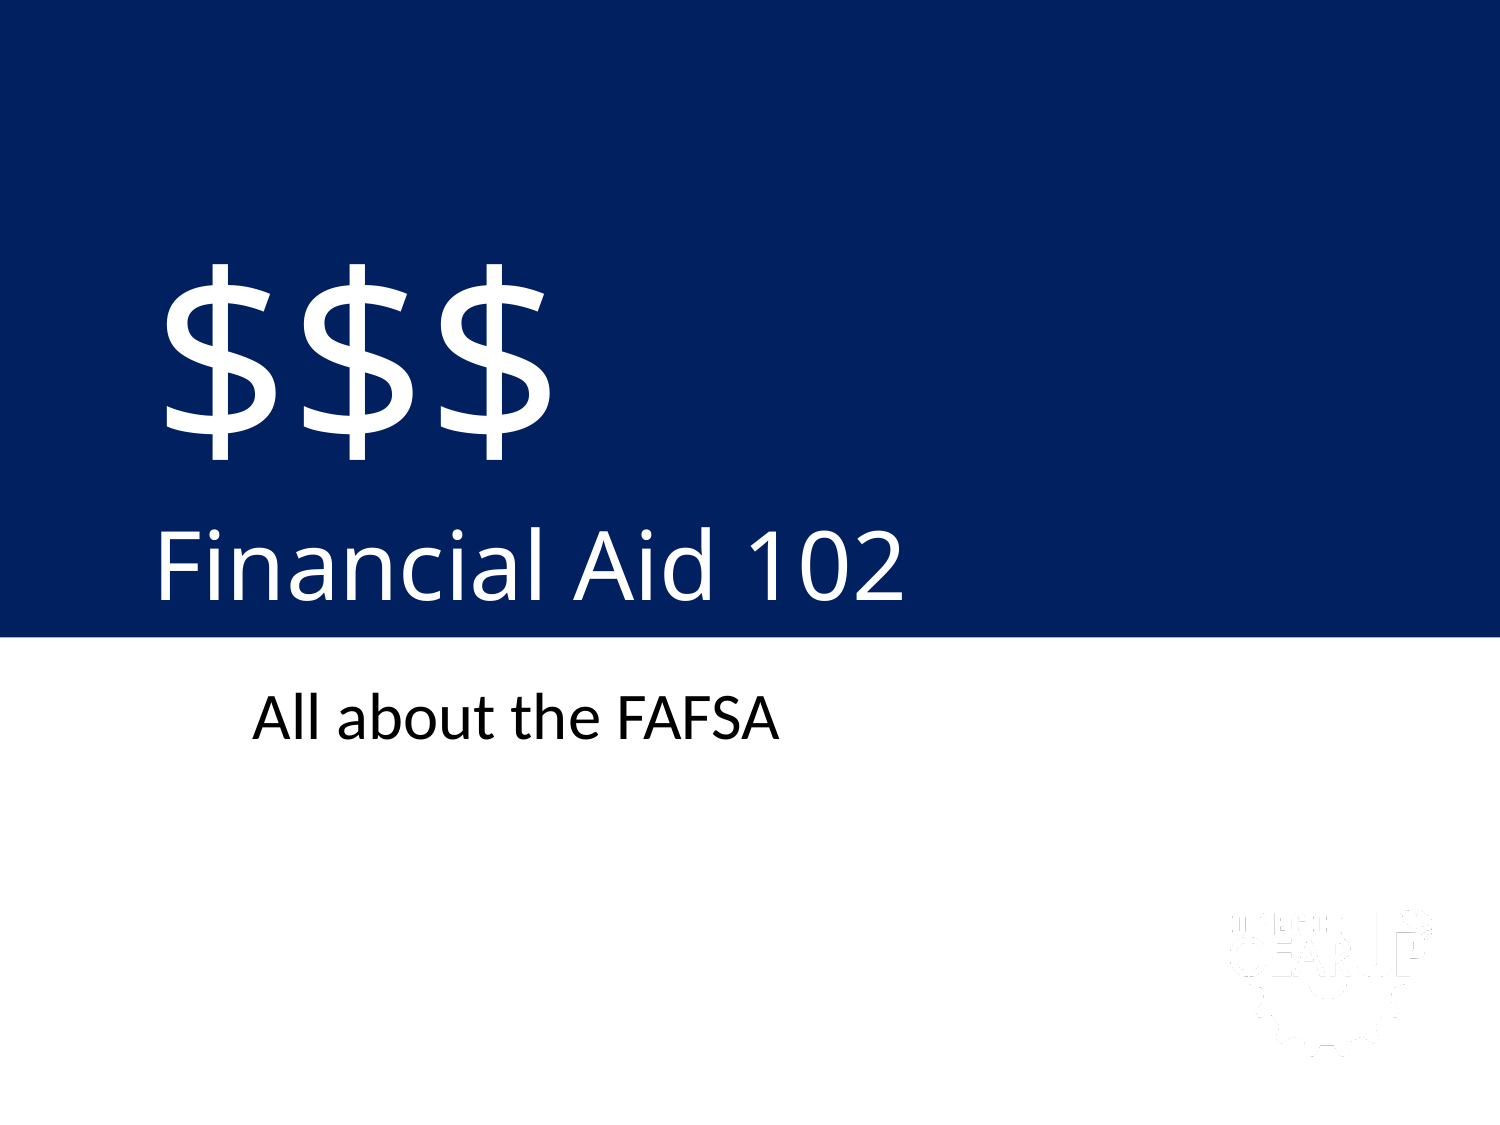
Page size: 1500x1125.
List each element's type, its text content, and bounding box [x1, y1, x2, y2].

picture [1187, 887, 1466, 1084]
text_box [0, 0, 1500, 640]
text_box [0, 663, 1500, 1125]
text_box Financial Aid 102 [137, 468, 1413, 657]
text_box All about the FAFSA [237, 665, 1388, 861]
text_box $$$ [137, 212, 729, 489]
